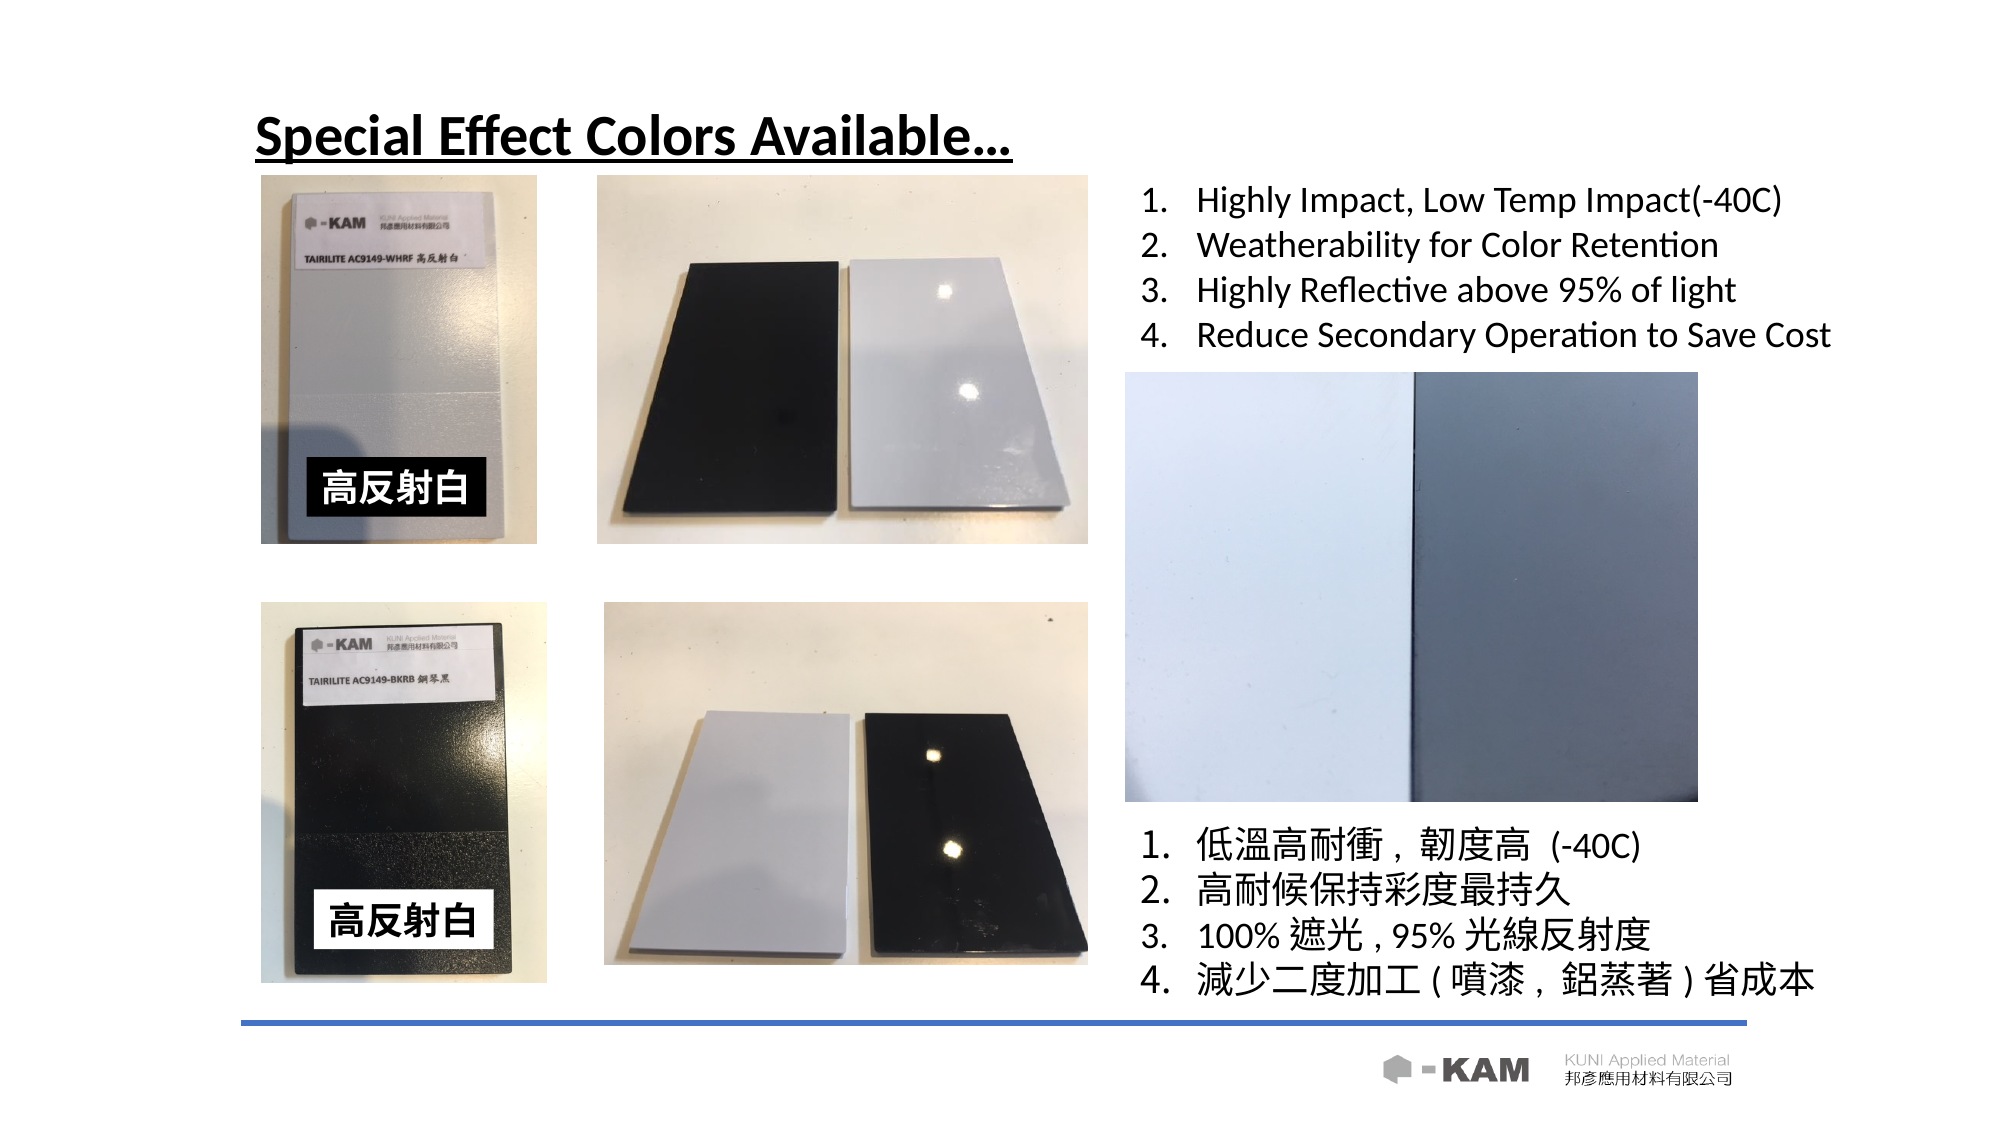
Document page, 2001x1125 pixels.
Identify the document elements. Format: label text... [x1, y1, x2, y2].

picture [261, 602, 547, 983]
picture [1367, 1035, 1748, 1104]
picture [1125, 372, 1698, 802]
picture [597, 175, 1088, 544]
text_box Highly Impact, Low Temp Impact(-40C) Weatherability for Color Retention Highly Reflective above 95% of light Reduce Secondary Operation to Save Cost [1125, 167, 1850, 363]
text_box 低溫高耐衝, 韌度高 (-40C) 高耐候保持彩度最持久 100%遮光, 95%光線反射度 減少二度加工(噴漆, 鋁蒸著)省成本 [1125, 813, 1850, 1009]
picture [604, 602, 1088, 965]
picture [261, 175, 537, 544]
text_box Special Effect Colors Available… [240, 89, 1072, 175]
